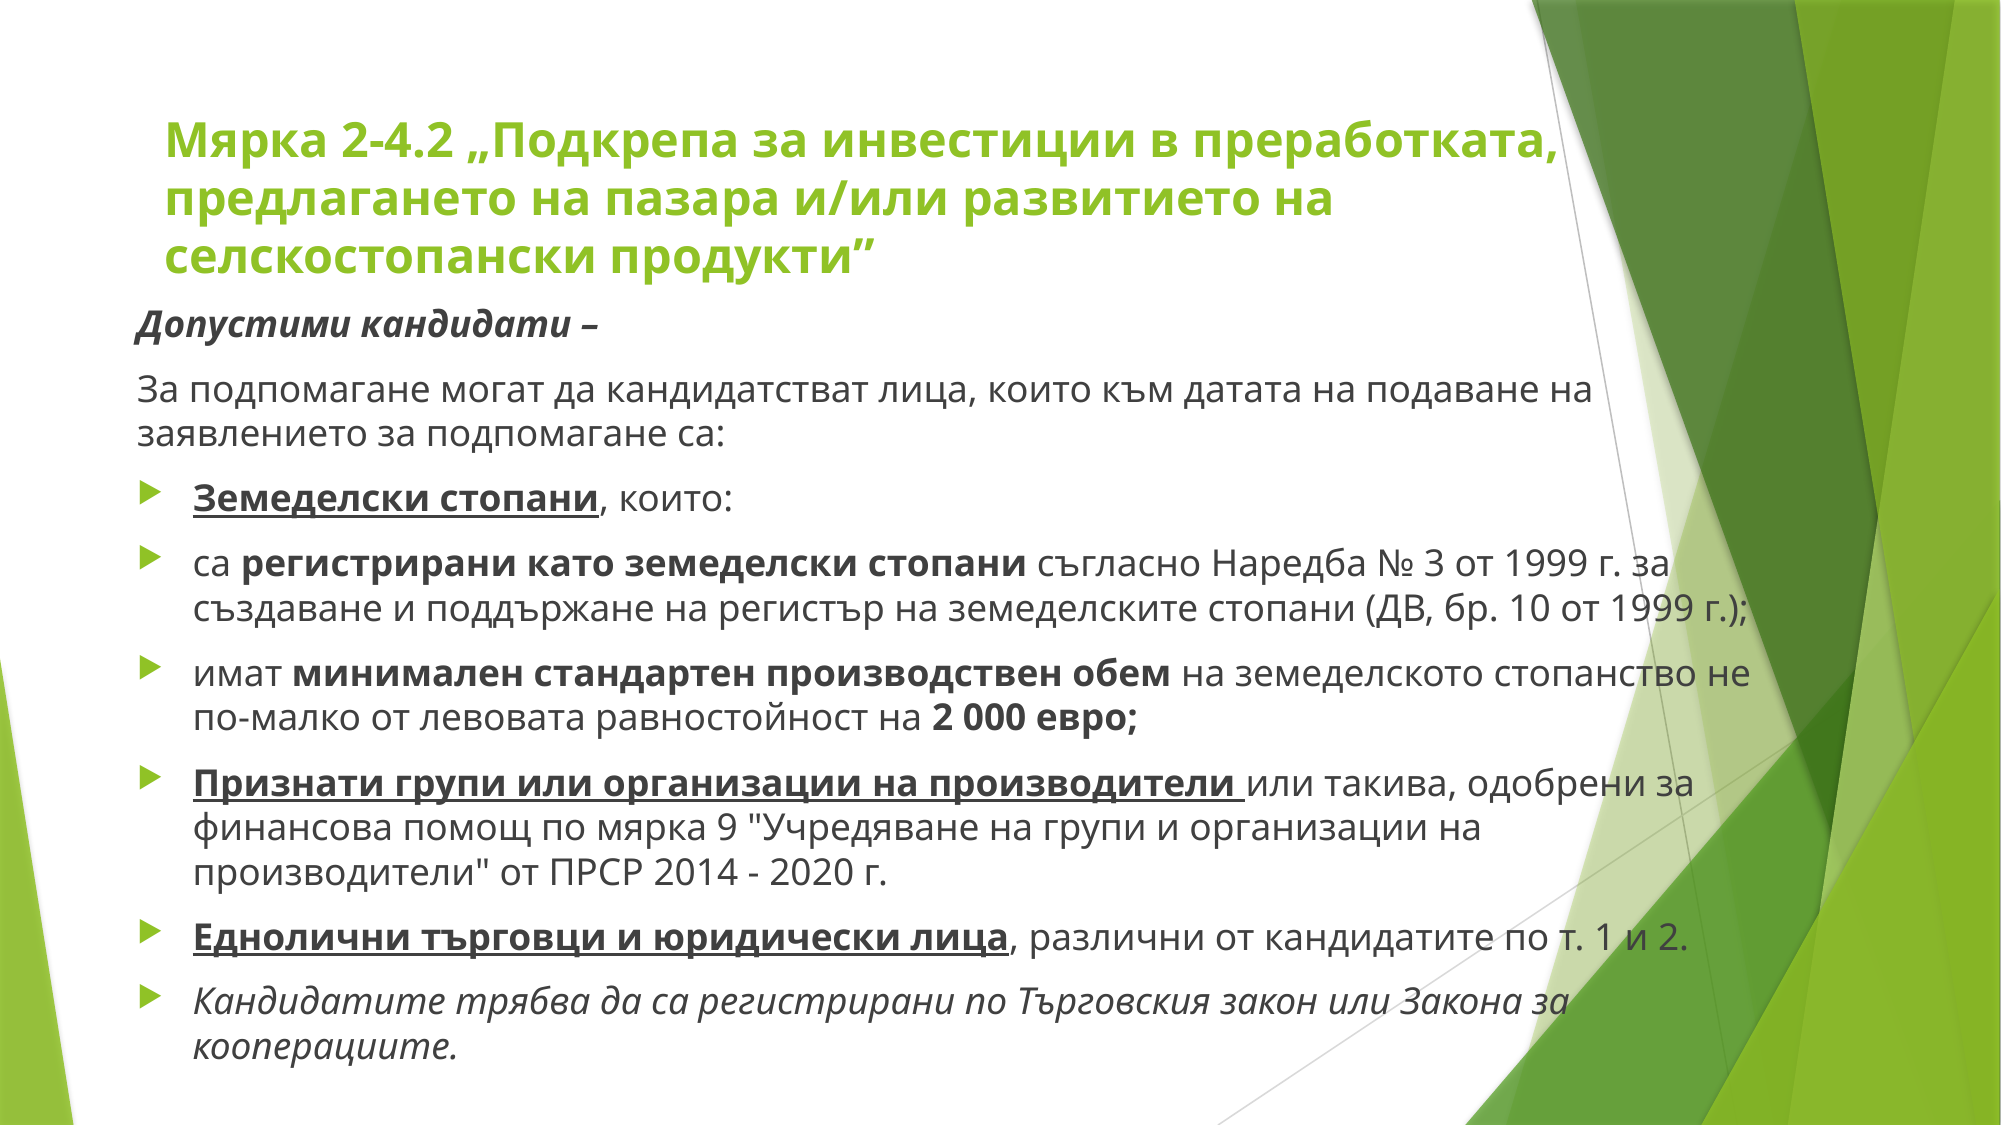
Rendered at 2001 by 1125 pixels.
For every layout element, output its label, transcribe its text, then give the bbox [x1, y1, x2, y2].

title Мярка 2-4.2 „Подкрепа за инвестиции в преработката, предлагането на пазара и/или развитието на селскостопански продукти” [149, 101, 1639, 292]
list Допустими кандидати – За подпомагане могат да кандидатстват лица, които към датата на подаване на заявлението за подпомагане са: Земеделски стопани, които: са регистрирани като земеделски стопани съгласно Наредба № 3 от 1999 г. за създаване и поддържане на регистър на земеделските стопани (ДВ, бр. 10 от 1999 г.); имат минимален стандартен производствен обем на земеделското стопанство не по-малко от левовата равностойност на 2 000 евро; Признати групи или организации на производители или такива, одобрени за финансова помощ по мярка 9 "Учредяване на групи и организации на производители" от ПРСР 2014 - 2020 г. Еднолични търговци и юридически лица, различни от кандидатите по т. 1 и 2. Кандидатите трябва да са регистрирани по Търговския закон или Закона за кооперациите. [122, 292, 1786, 1114]
